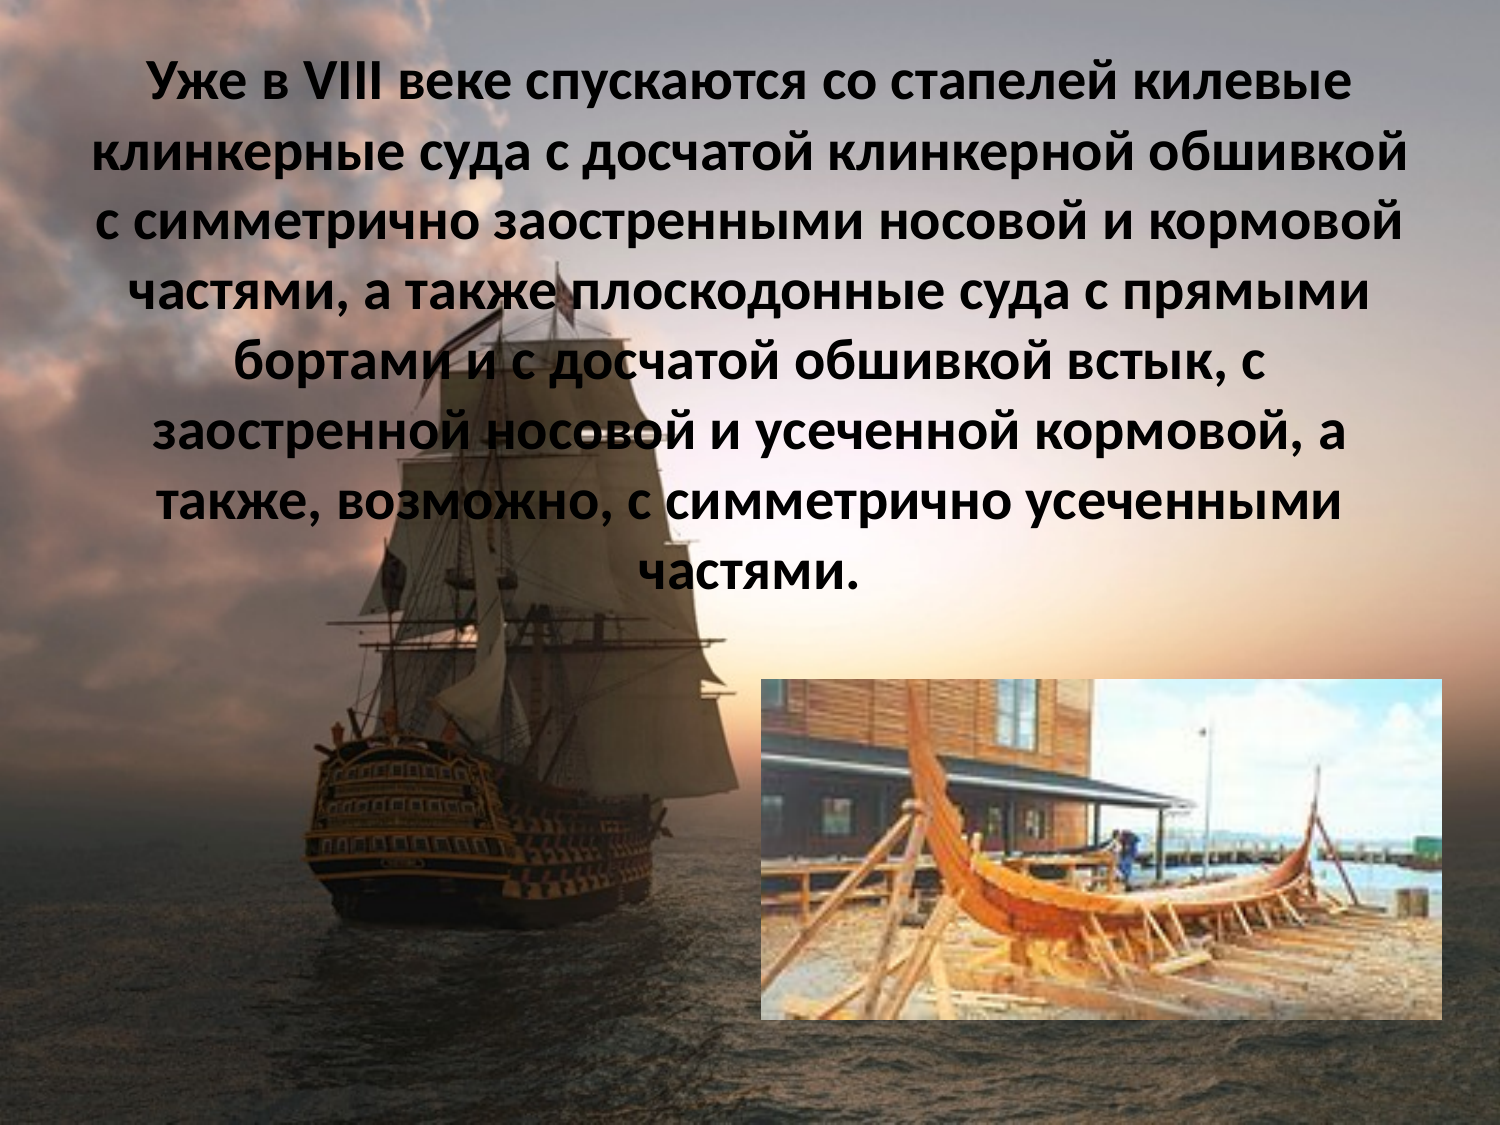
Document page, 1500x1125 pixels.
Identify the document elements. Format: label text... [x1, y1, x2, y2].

title Уже в VIII веке спускаются со стапелей килевые клинкерные суда с досчатой клинкерной обшивкой с симметрично заостренными носовой и кормовой частями, а также плоскодонные суда с прямыми бортами и с досчатой обшивкой встык, с заостренной носовой и усеченной кормовой, а также, возможно, с симметрично усеченными частями. [75, 45, 1425, 668]
picture [0, 0, 1500, 1125]
